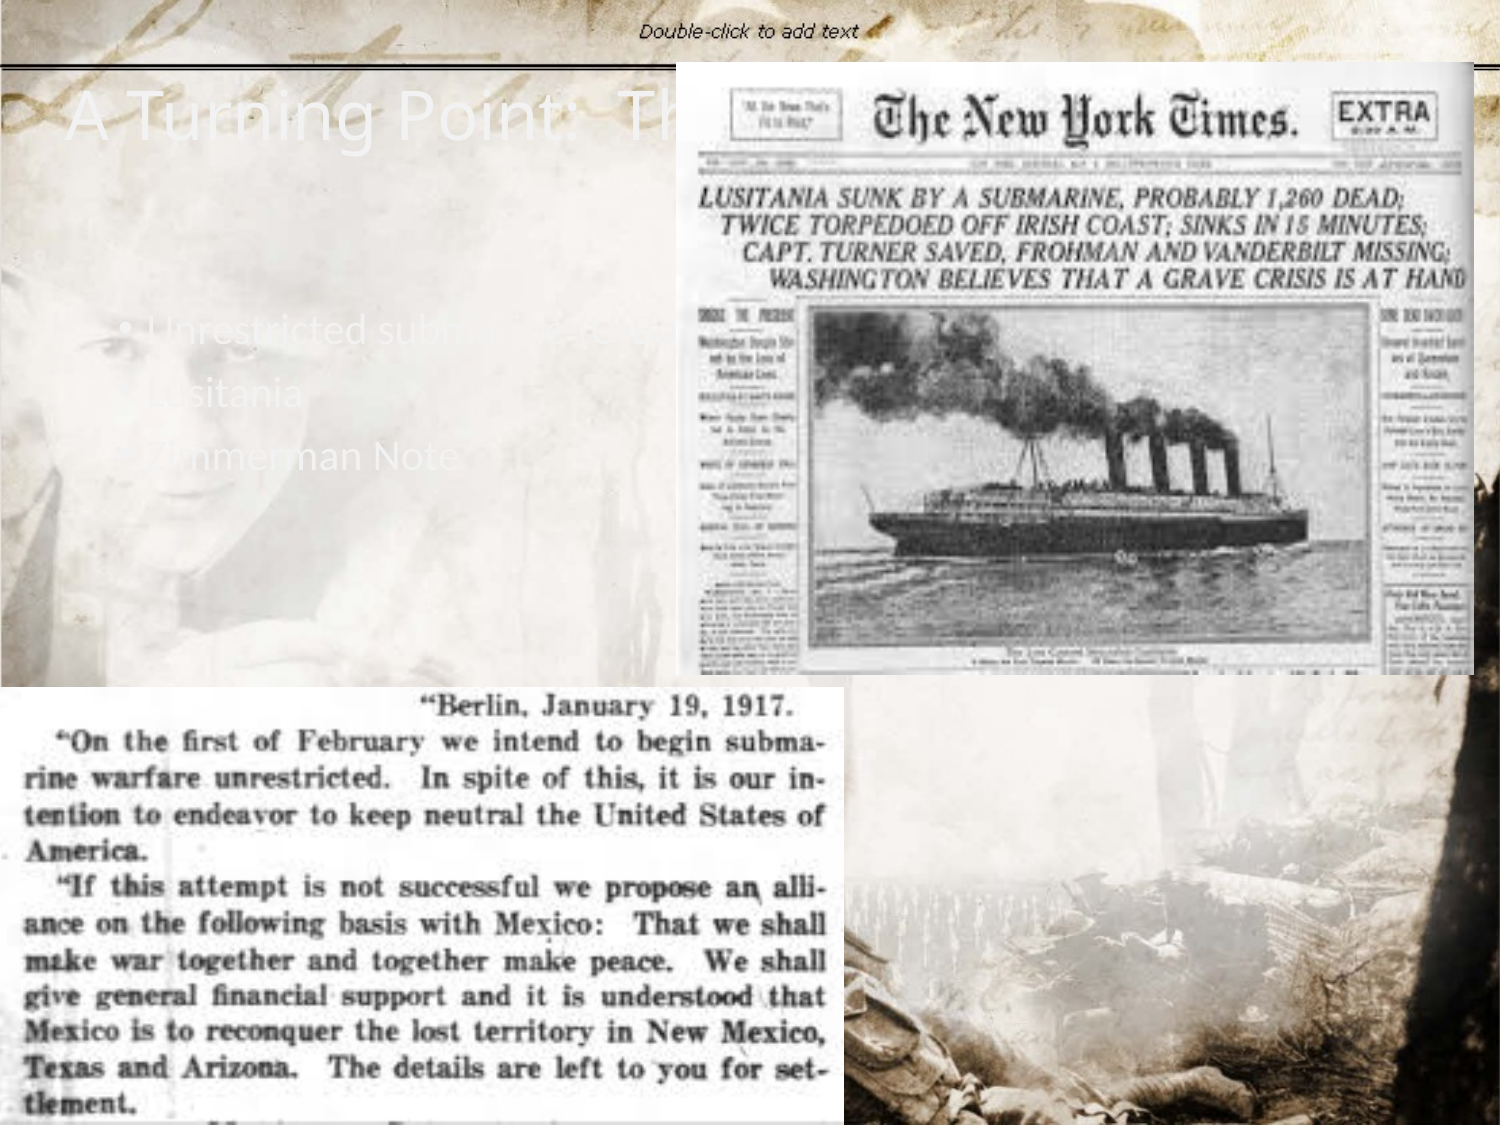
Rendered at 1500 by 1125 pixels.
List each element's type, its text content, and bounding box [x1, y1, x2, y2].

list Unrestricted submarine (U-Boat) warfare Lusitania Zimmerman Note [103, 299, 1397, 1014]
picture [0, 0, 1500, 1125]
title A Turning Point: The U.S. Enters the War [50, 24, 1463, 213]
